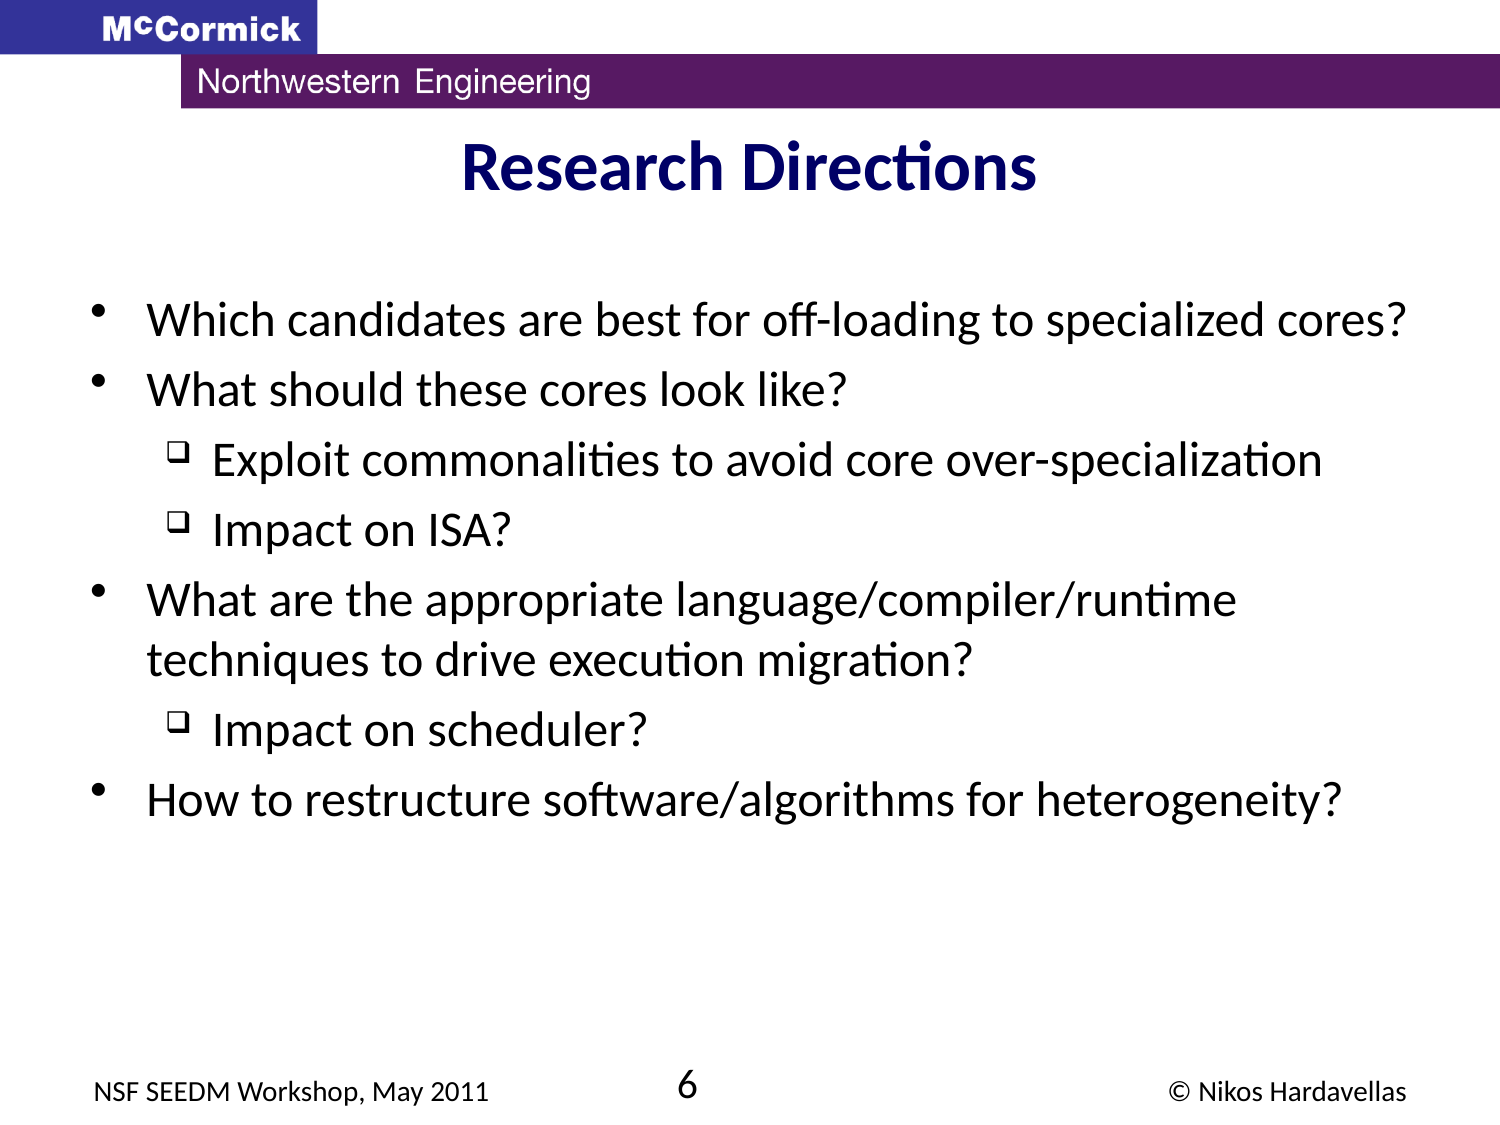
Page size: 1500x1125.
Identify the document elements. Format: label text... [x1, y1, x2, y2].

picture [199, 68, 595, 100]
list Which candidates are best for off-loading to specialized cores? What should these cores look like? Exploit commonalities to avoid core over-specialization Impact on ISA? What are the appropriate language/compiler/runtime techniques to drive execution migration? Impact on scheduler? How to restructure software/algorithms for heterogeneity? [74, 278, 1464, 1029]
title Research Directions [0, 107, 1500, 216]
picture [96, 9, 681, 55]
